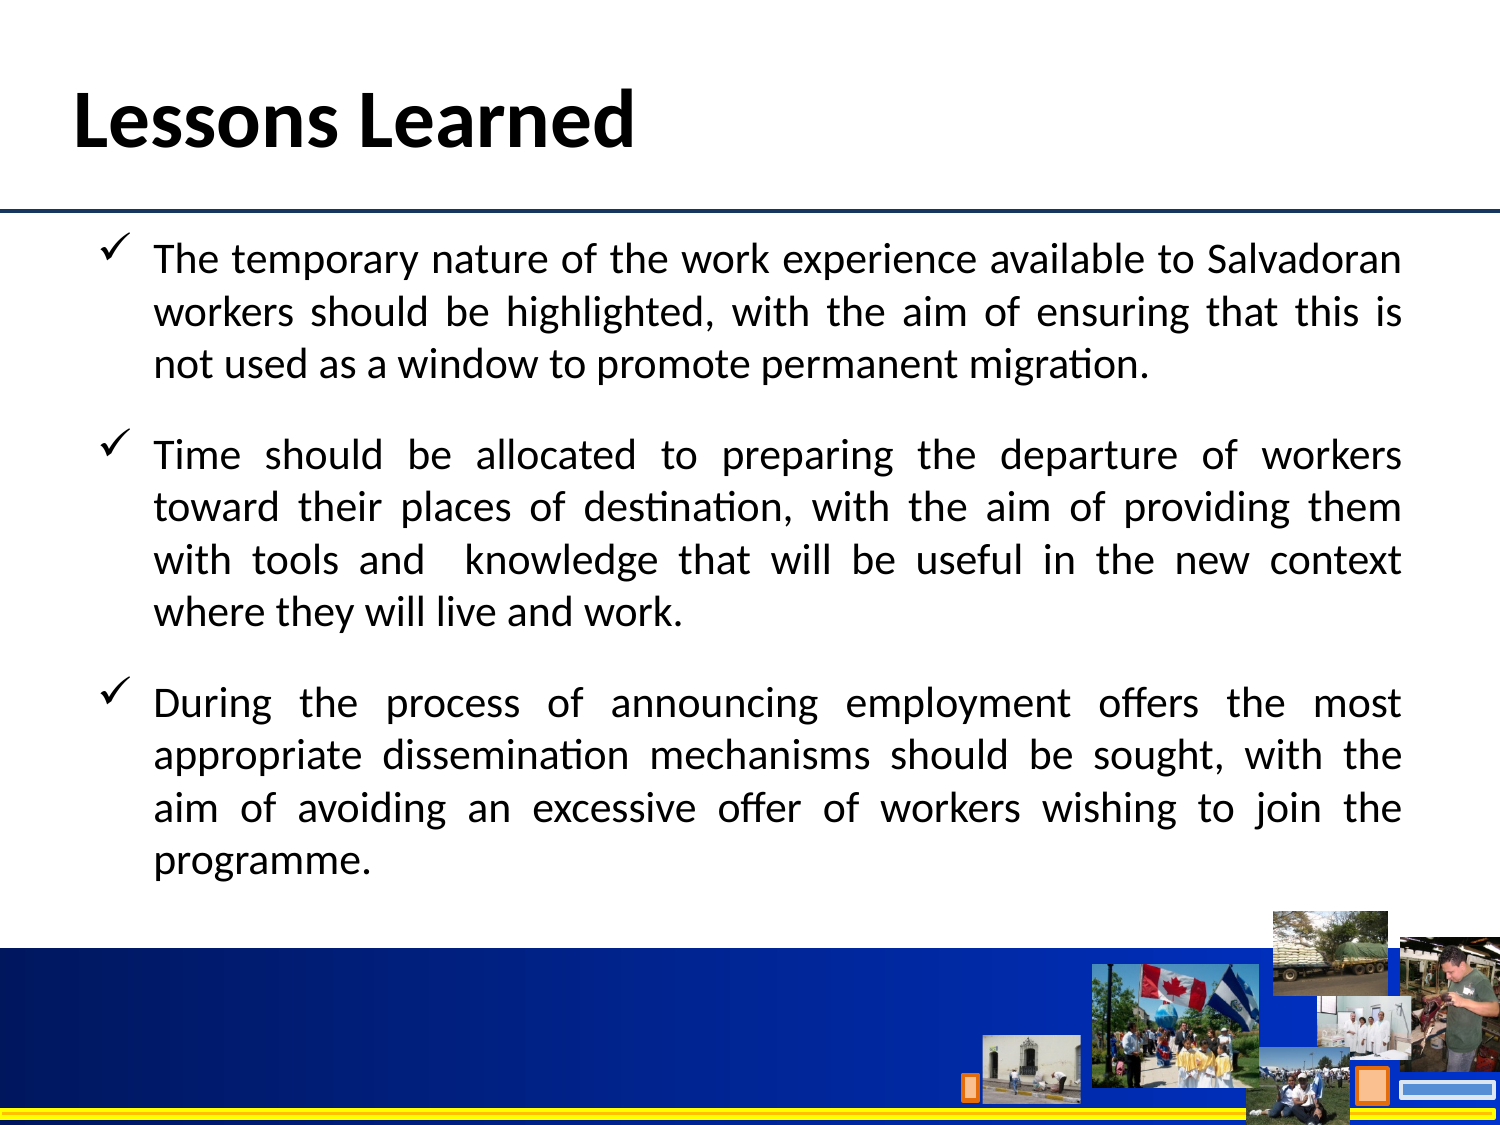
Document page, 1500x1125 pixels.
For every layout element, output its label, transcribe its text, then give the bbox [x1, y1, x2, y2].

text_box Lessons Learned [58, 56, 1442, 172]
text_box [0, 910, 1500, 1125]
list The temporary nature of the work experience available to Salvadoran workers should be highlighted, with the aim of ensuring that this is not used as a window to promote permanent migration. Time should be allocated to preparing the departure of workers toward their places of destination, with the aim of providing them with tools and knowledge that will be useful in the new context where they will live and work. During the process of announcing employment offers the most appropriate dissemination mechanisms should be sought, with the aim of avoiding an excessive offer of workers wishing to join the programme. [81, 222, 1419, 909]
